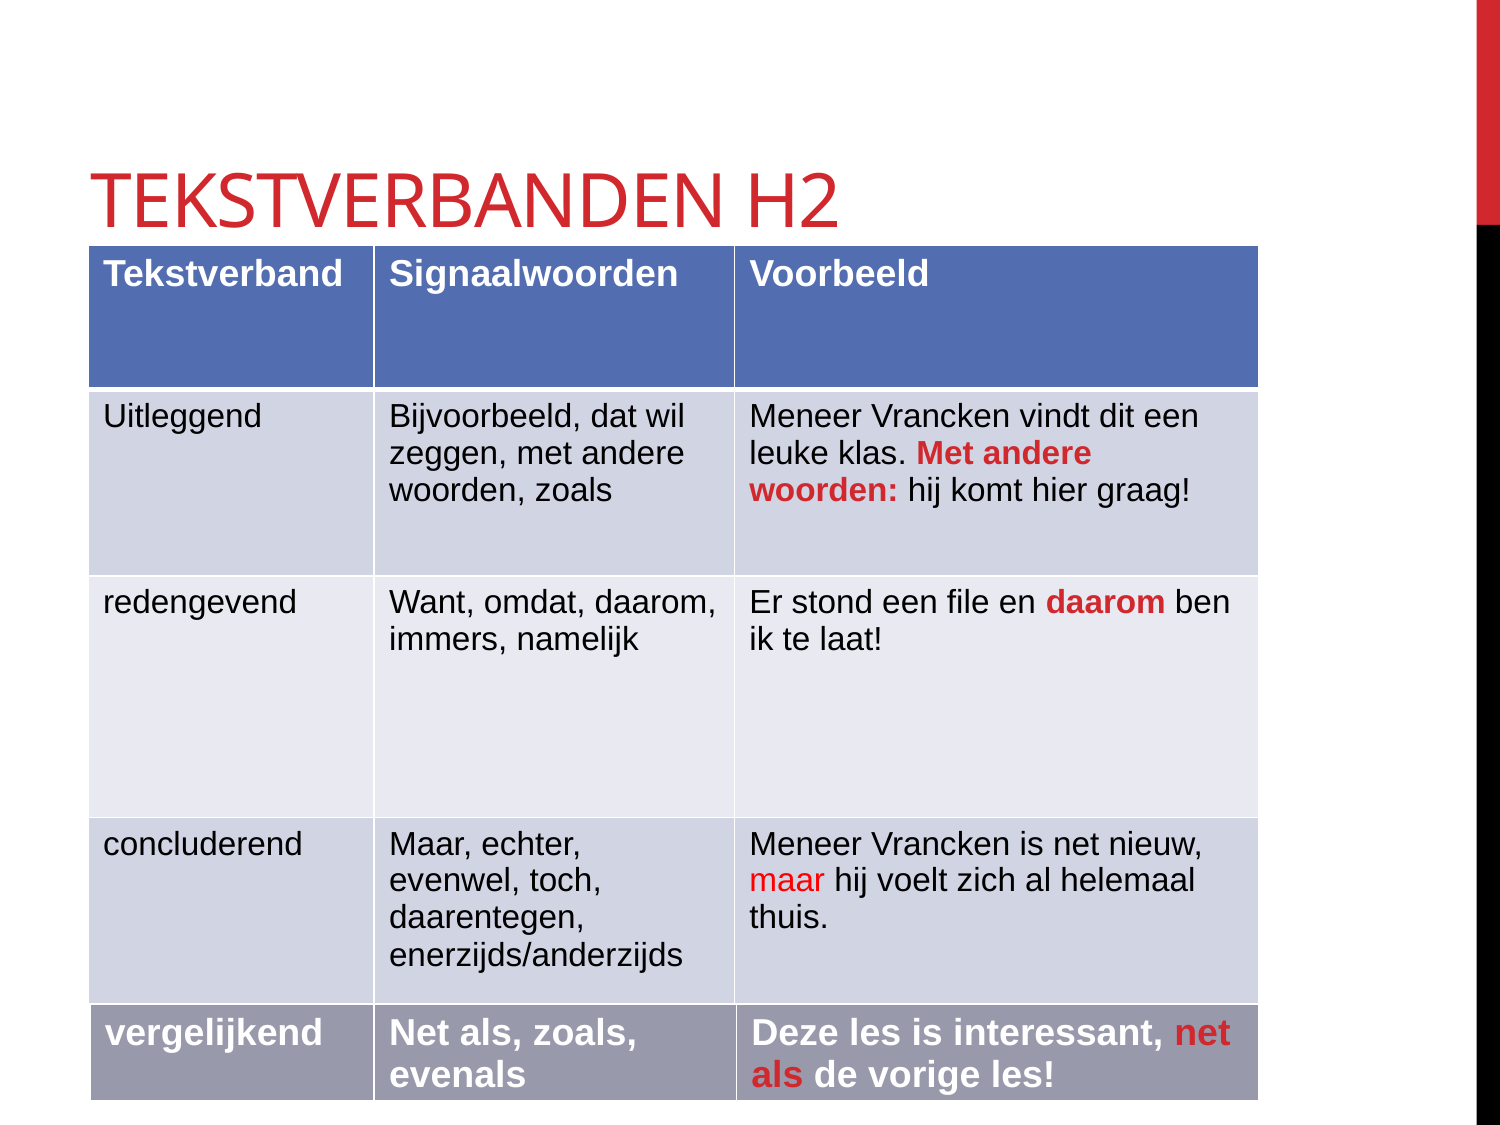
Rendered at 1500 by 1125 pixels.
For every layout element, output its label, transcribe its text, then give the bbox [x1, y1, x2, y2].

table_header Voorbeeld [735, 246, 1258, 387]
table_cell Maar, echter, evenwel, toch, daarentegen, enerzijds/anderzijds [375, 818, 734, 1003]
table_cell redengevend [89, 577, 373, 817]
table_header vergelijkend [91, 1005, 373, 1100]
table_cell Uitleggend [89, 392, 373, 575]
table_header Signaalwoorden [375, 246, 734, 387]
table_cell concluderend [89, 818, 373, 1003]
table_cell Er stond een file en daarom ben ik te laat! [735, 577, 1258, 817]
table_cell Meneer Vrancken is net nieuw, maar hij voelt zich al helemaal thuis. [735, 818, 1258, 1003]
table_cell Meneer Vrancken vindt dit een leuke klas. Met andere woorden: hij komt hier graag! [735, 392, 1258, 575]
table_header Tekstverband [89, 246, 373, 387]
table_header Deze les is interessant, net als de vorige les! [737, 1005, 1258, 1100]
title Tekstverbanden h2 [75, 25, 1025, 250]
table_header Net als, zoals, evenals [375, 1005, 736, 1100]
table_cell Want, omdat, daarom, immers, namelijk [375, 577, 734, 817]
table_cell Bijvoorbeeld, dat wil zeggen, met andere woorden, zoals [375, 392, 734, 575]
